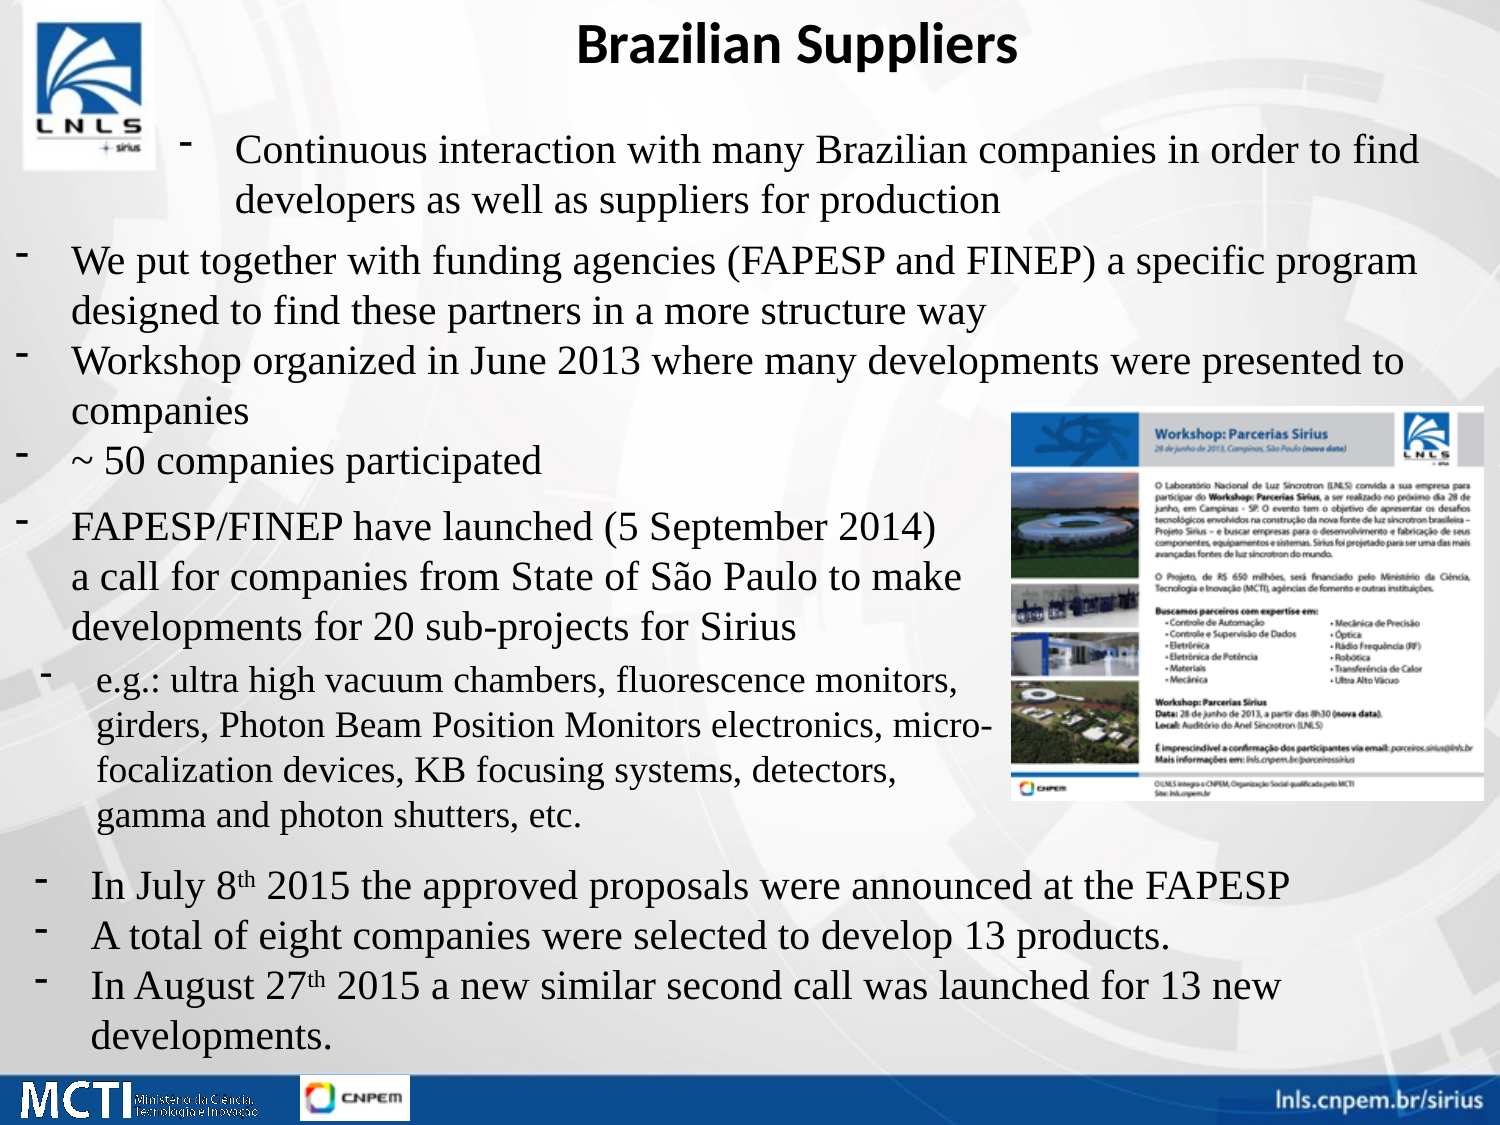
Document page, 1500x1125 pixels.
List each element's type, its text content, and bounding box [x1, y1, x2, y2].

title Brazilian Suppliers [159, 0, 1435, 81]
text_box FAPESP/FINEP have launched (5 September 2014) a call for companies from State of São Paulo to make developments for 20 sub-projects for Sirius [0, 491, 981, 657]
picture [0, 406, 1500, 1125]
text_box In July 8th 2015 the approved proposals were announced at the FAPESP A total of eight companies were selected to develop 13 products. In August 27th 2015 a new similar second call was launched for 13 new developments. [19, 850, 1492, 1066]
text_box Continuous interaction with many Brazilian companies in order to find developers as well as suppliers for production [163, 113, 1500, 229]
text_box We put together with funding agencies (FAPESP and FINEP) a specific program designed to find these partners in a more structure way Workshop organized in June 2013 where many developments were presented to companies ~ 50 companies participated [0, 224, 1500, 491]
picture [0, 0, 1500, 224]
text_box e.g.: ultra high vacuum chambers, fluorescence monitors, girders, Photon Beam Position Monitors electronics, micro-focalization devices, KB focusing systems, detectors, gamma and photon shutters, etc. [24, 647, 1014, 843]
